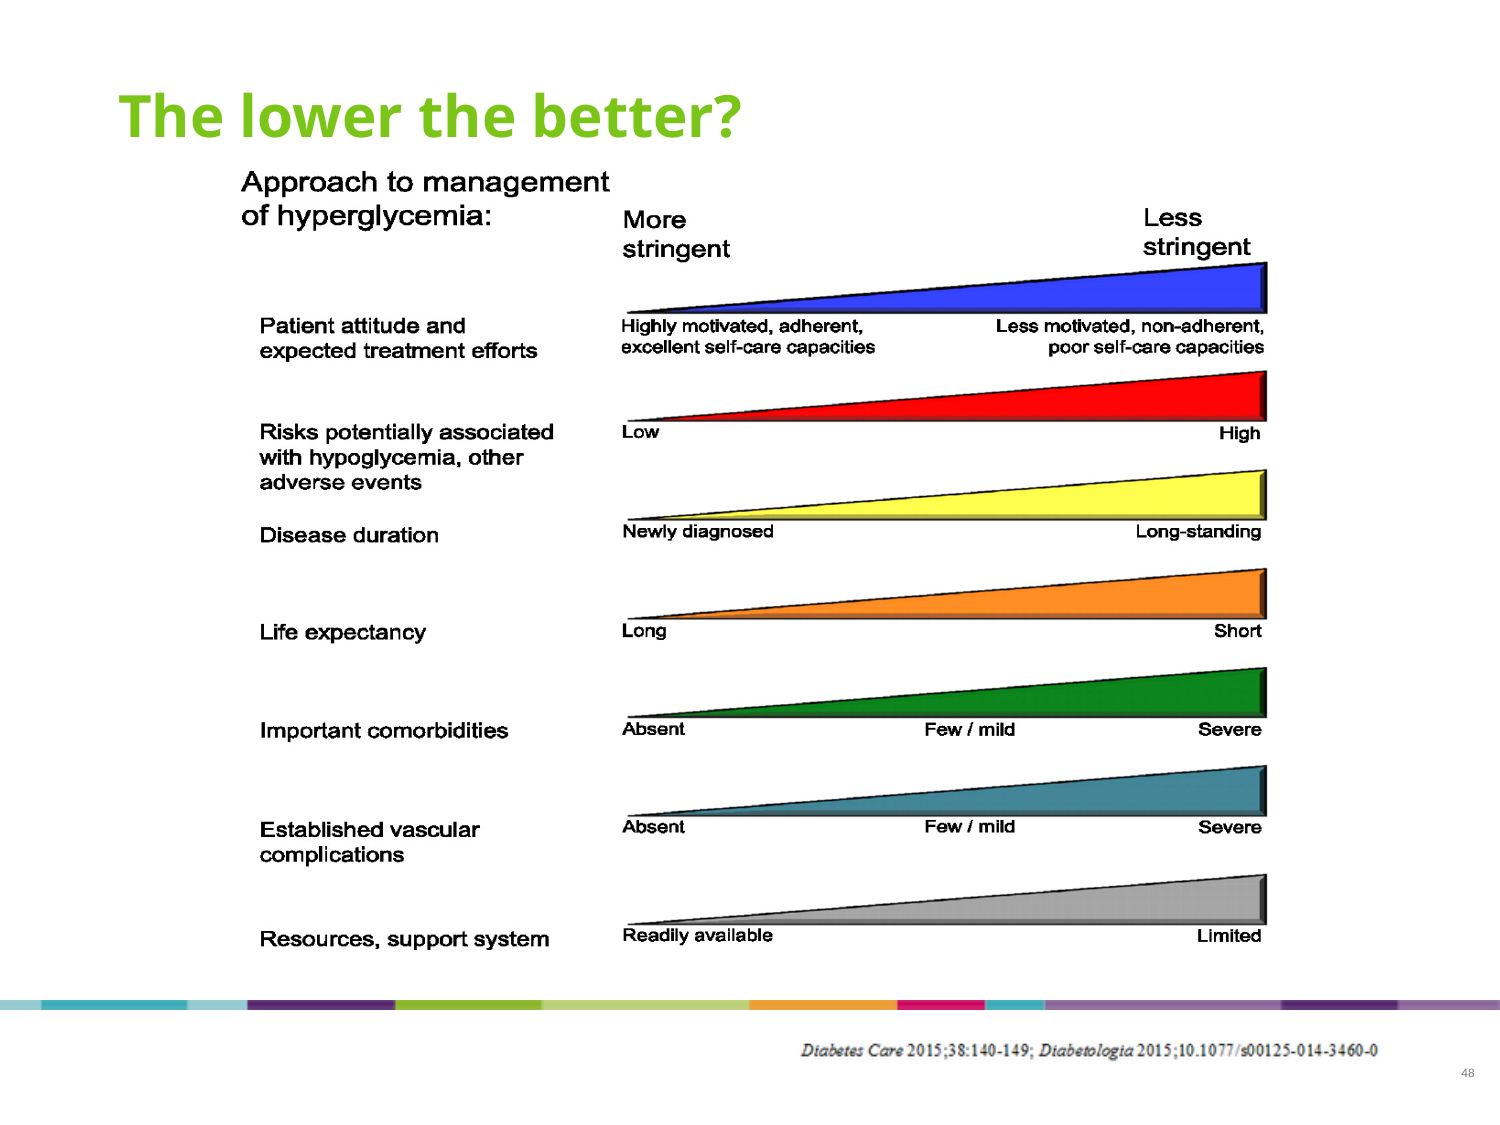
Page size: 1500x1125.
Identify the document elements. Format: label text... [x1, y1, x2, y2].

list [240, 171, 1269, 951]
picture [798, 1033, 1387, 1075]
slide_number 48 [1125, 1051, 1475, 1107]
title The lower the better? [118, 78, 1338, 267]
picture [0, 1000, 1500, 1010]
